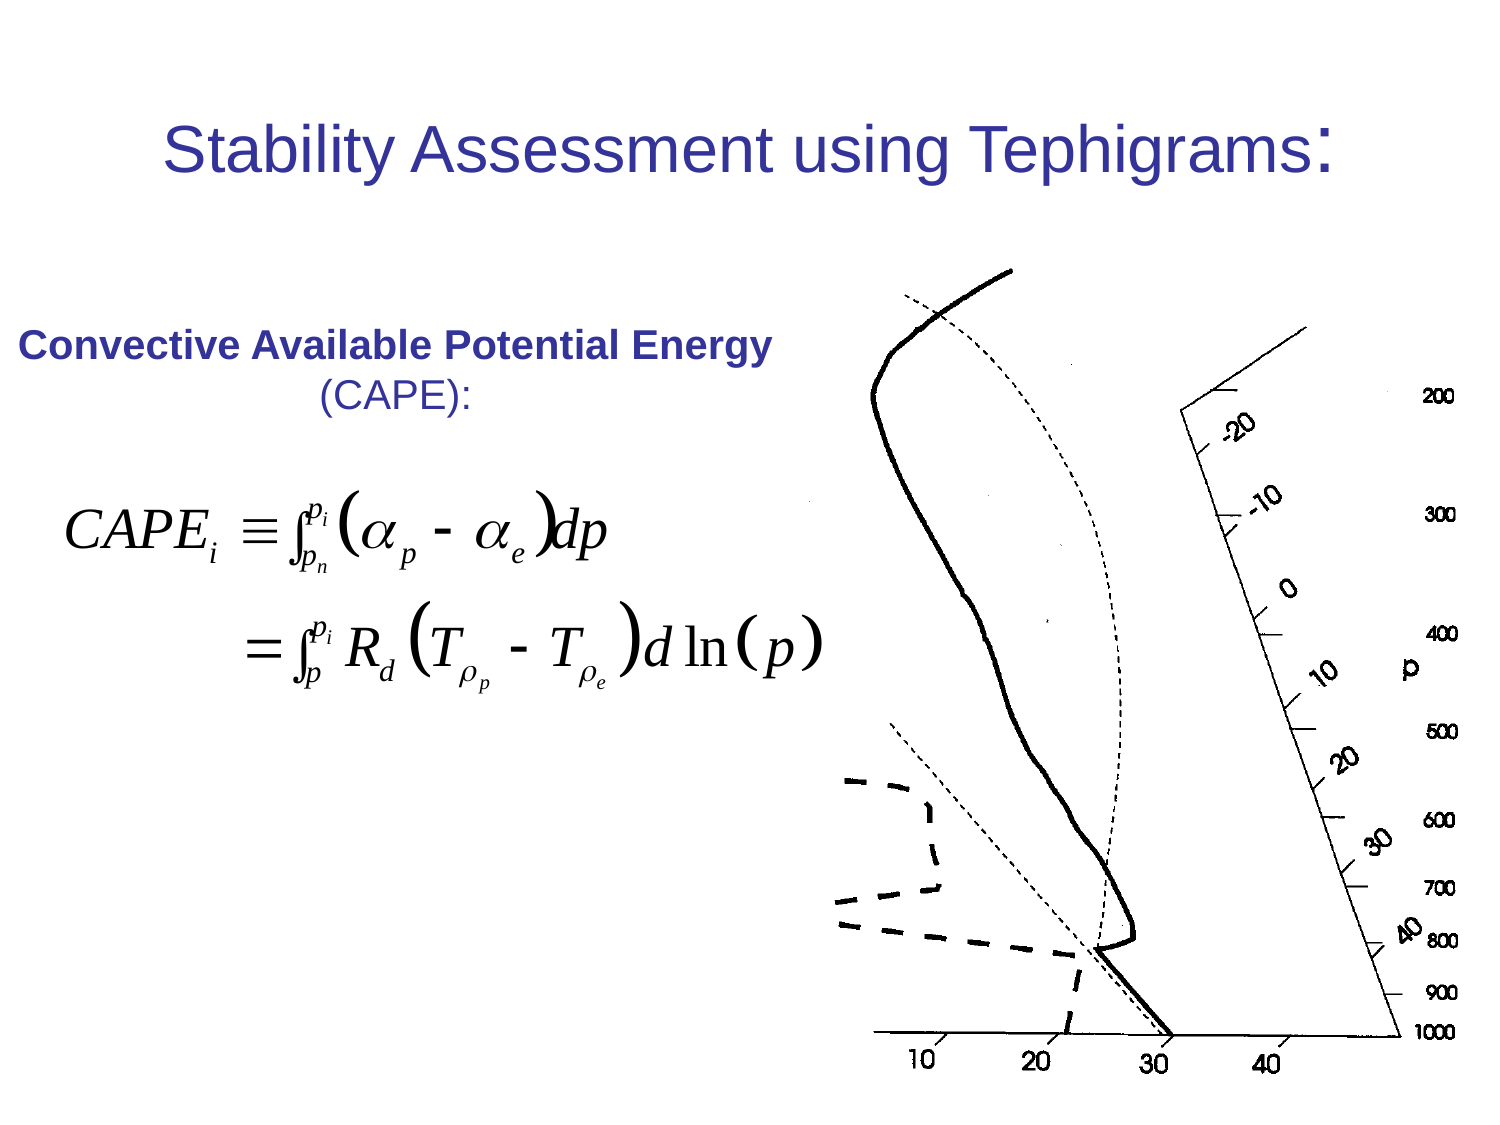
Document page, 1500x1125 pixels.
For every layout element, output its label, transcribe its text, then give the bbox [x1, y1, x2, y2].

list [799, 249, 1475, 1088]
title Stability Assessment using Tephigrams: [74, 44, 1426, 233]
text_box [62, 487, 824, 705]
text_box Convective Available Potential Energy (CAPE): [3, 310, 789, 426]
